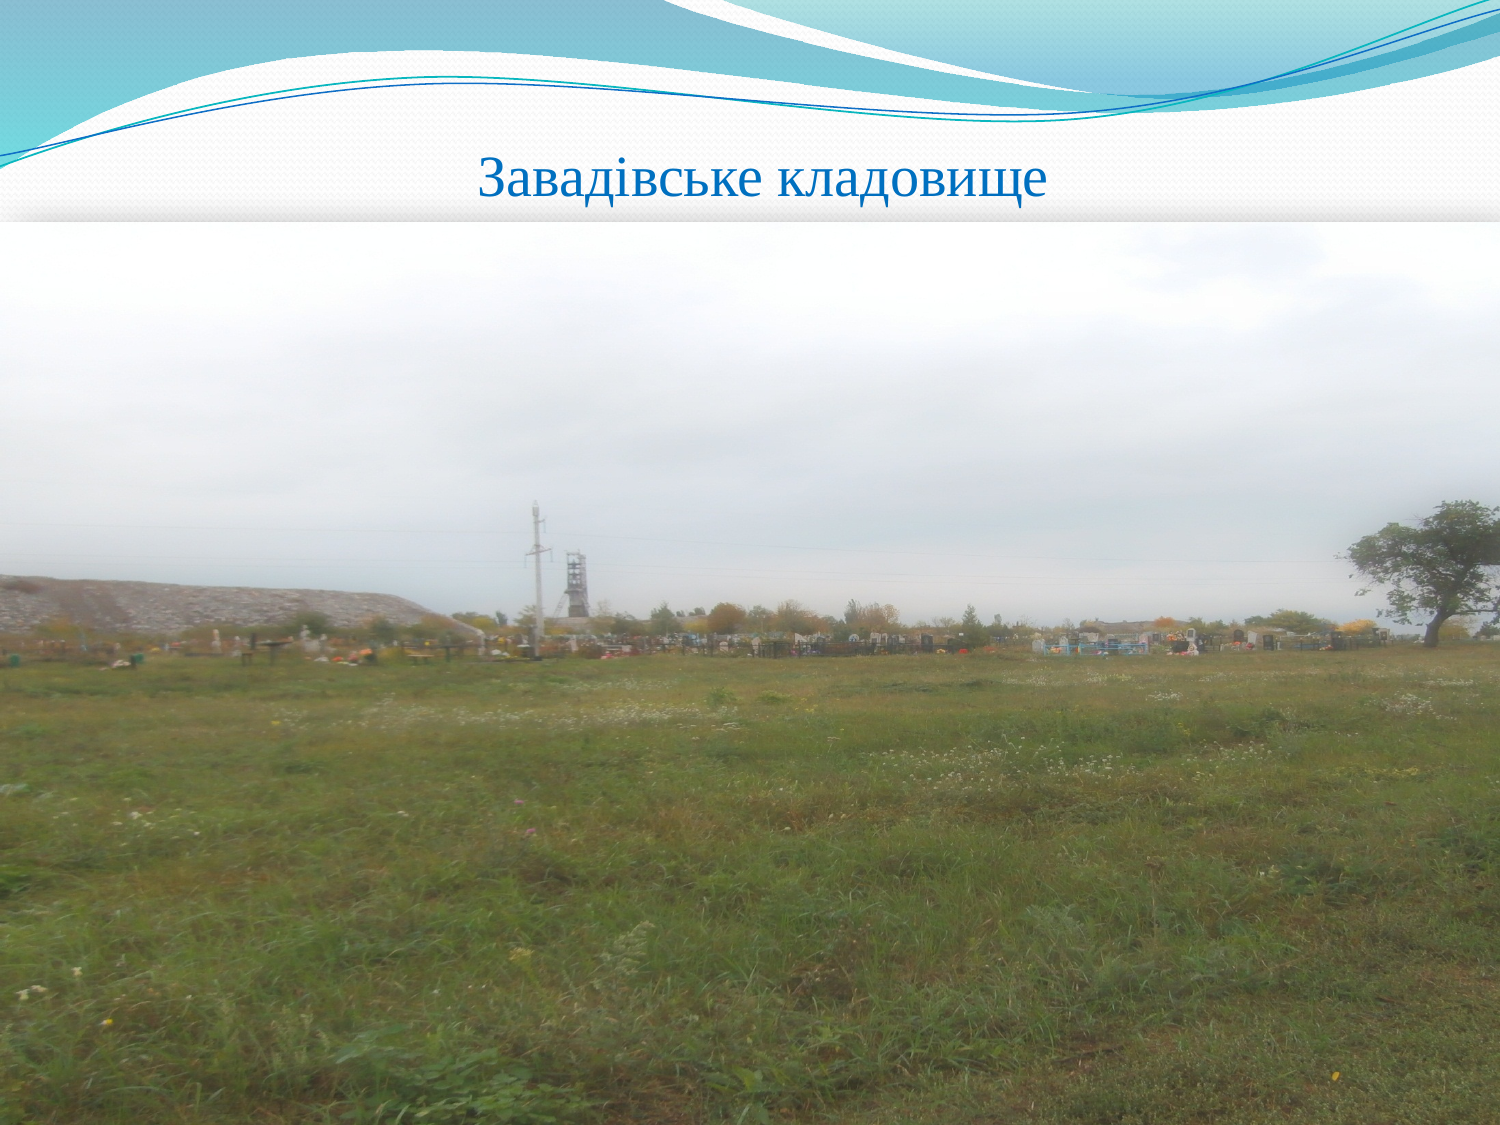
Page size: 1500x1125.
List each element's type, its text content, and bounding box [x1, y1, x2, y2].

picture [0, 222, 1500, 1125]
title Завадівське кладовище [88, 115, 1438, 204]
